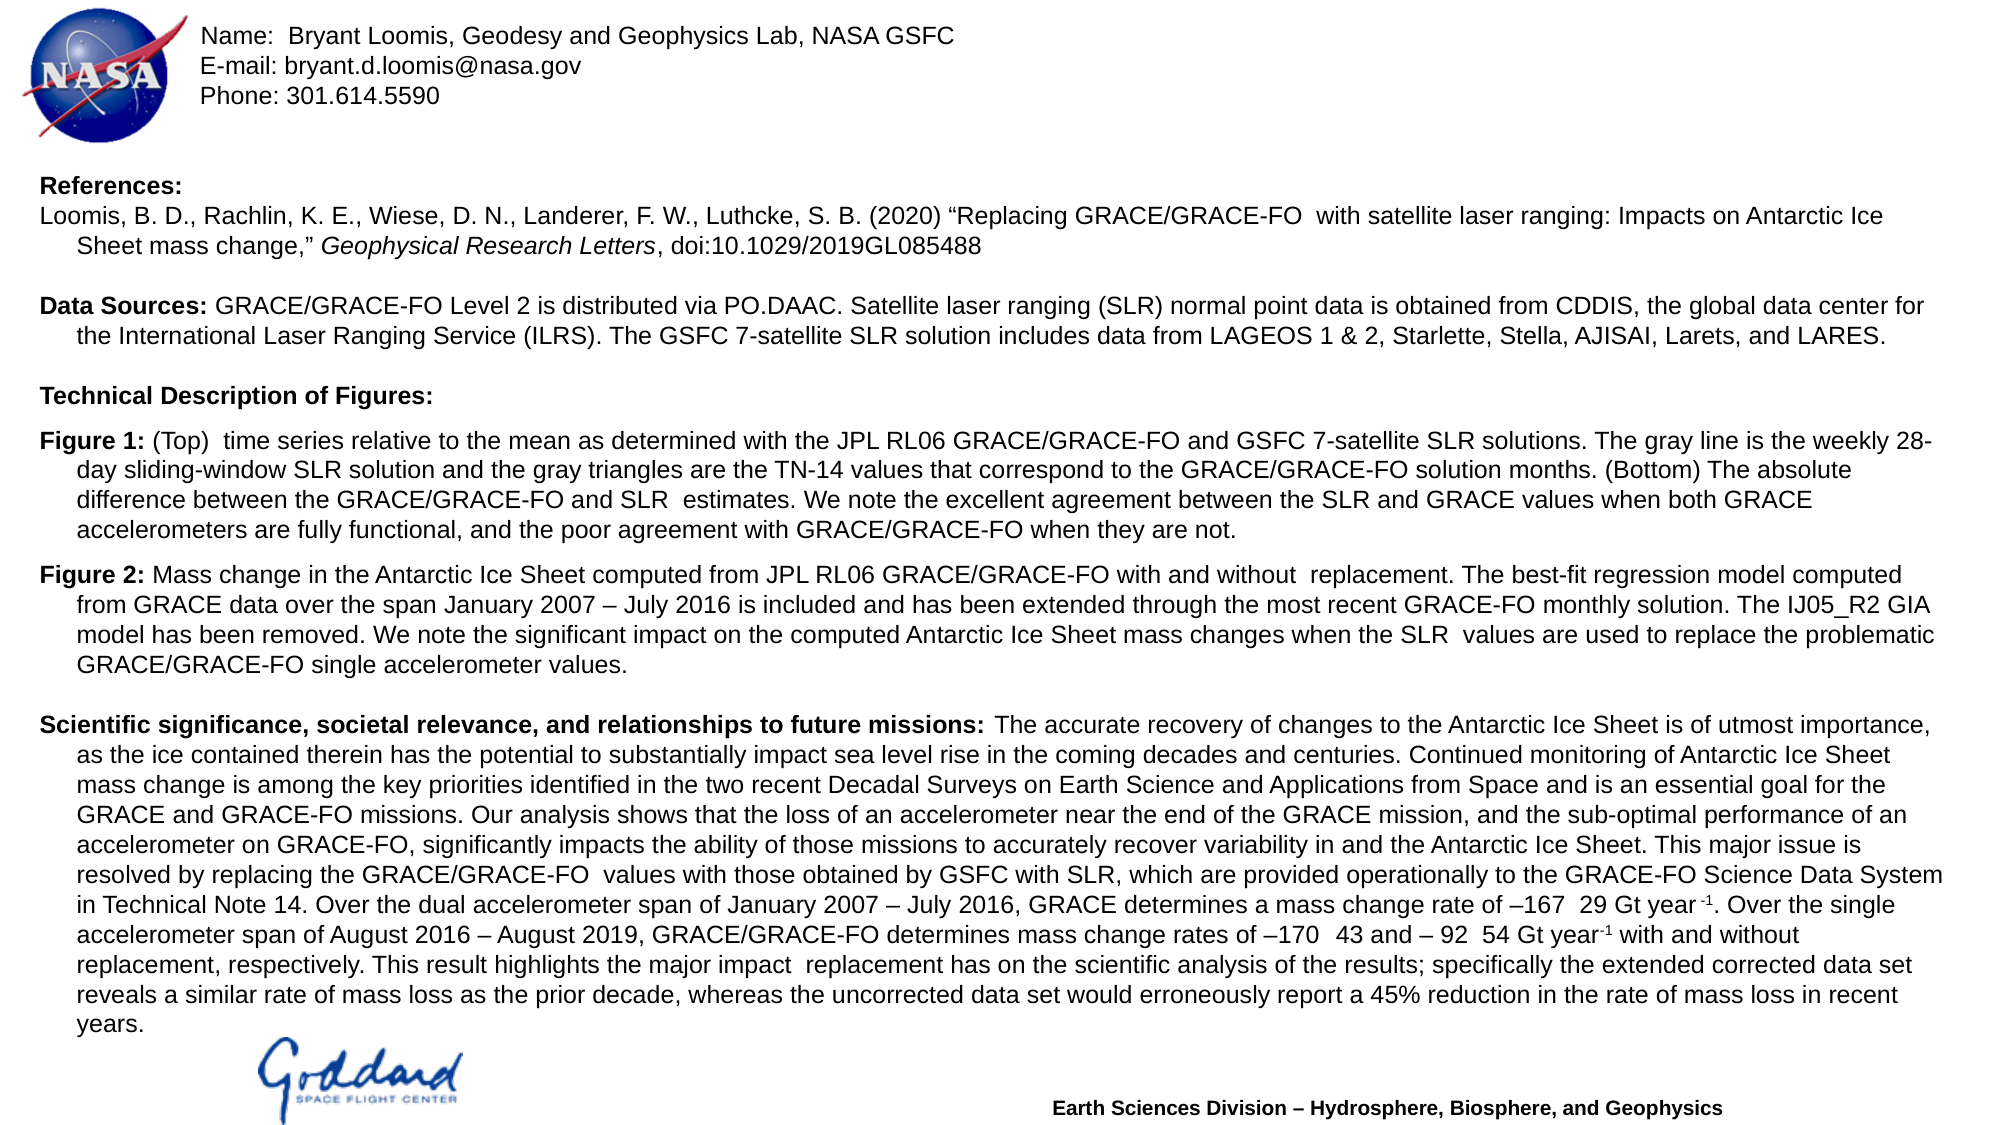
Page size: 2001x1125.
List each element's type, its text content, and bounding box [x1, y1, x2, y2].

picture [12, 0, 190, 151]
picture [258, 1037, 463, 1125]
text_box Earth Sciences Division – Hydrosphere, Biosphere, and Geophysics [1037, 1087, 1750, 1125]
